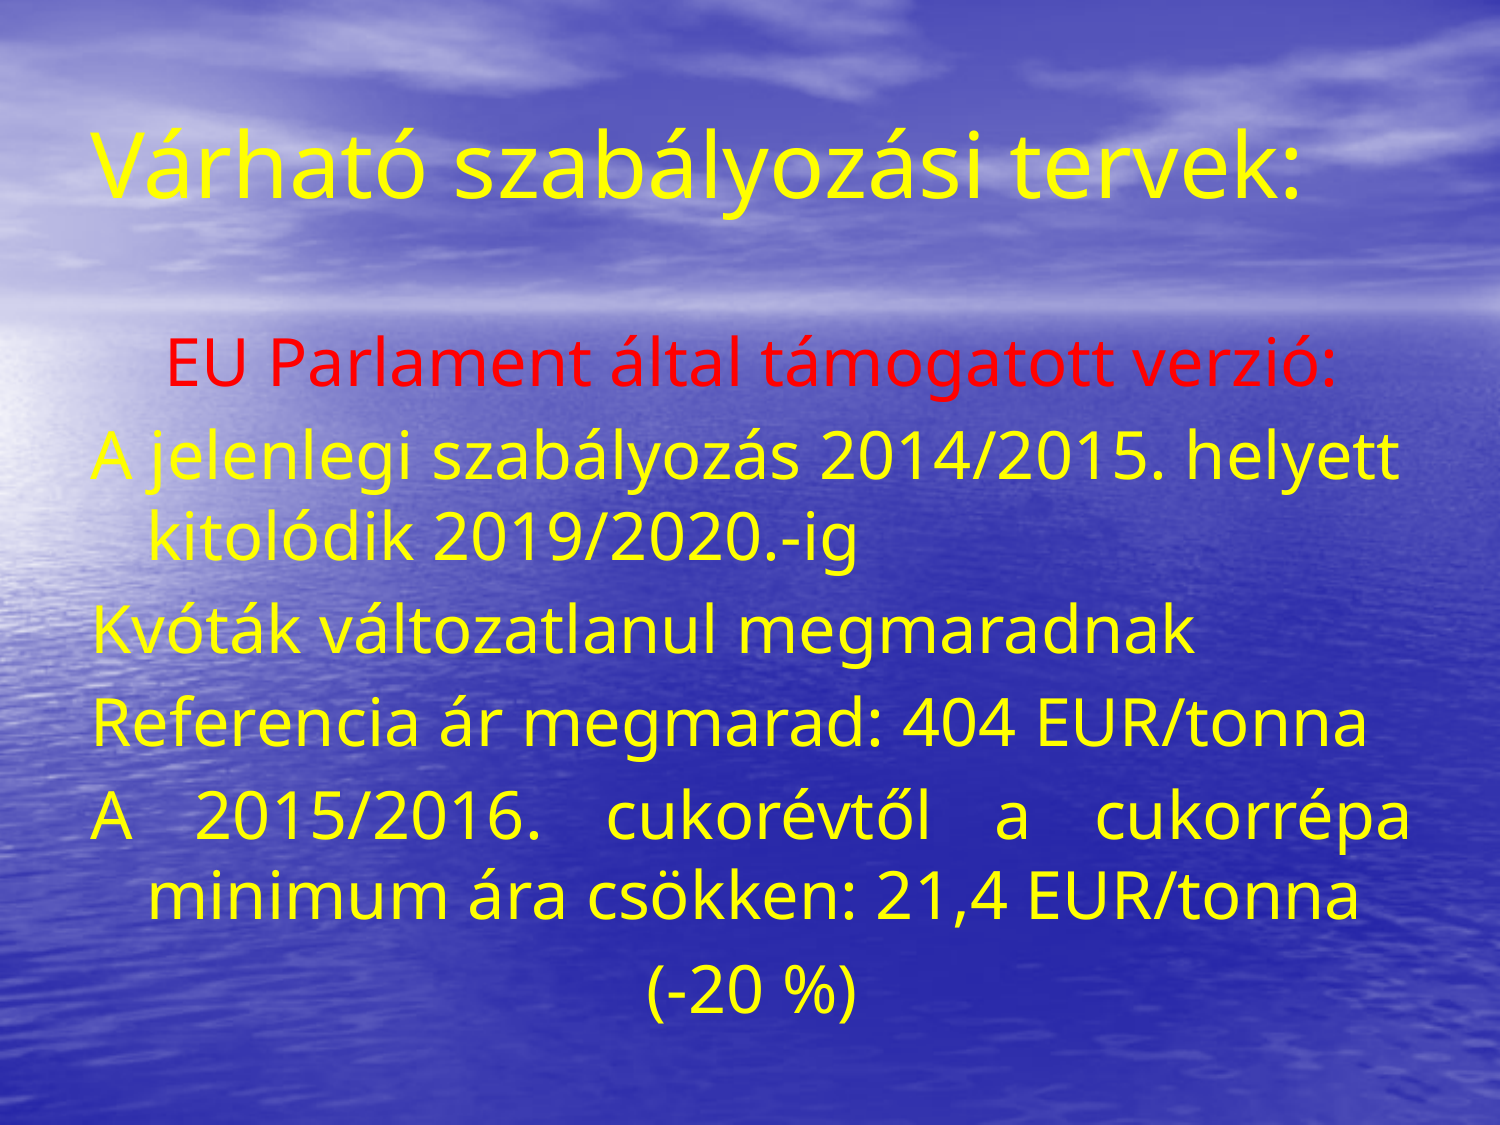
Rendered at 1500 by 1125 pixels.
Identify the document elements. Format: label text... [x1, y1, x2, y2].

title Várható szabályozási tervek: [74, 47, 1426, 276]
list EU Parlament által támogatott verzió: A jelenlegi szabályozás 2014/2015. helyett kitolódik 2019/2020.-ig Kvóták változatlanul megmaradnak Referencia ár megmarad: 404 EUR/tonna A 2015/2016. cukorévtől a cukorrépa minimum ára csökken: 21,4 EUR/tonna (-20 %) [74, 312, 1430, 1032]
